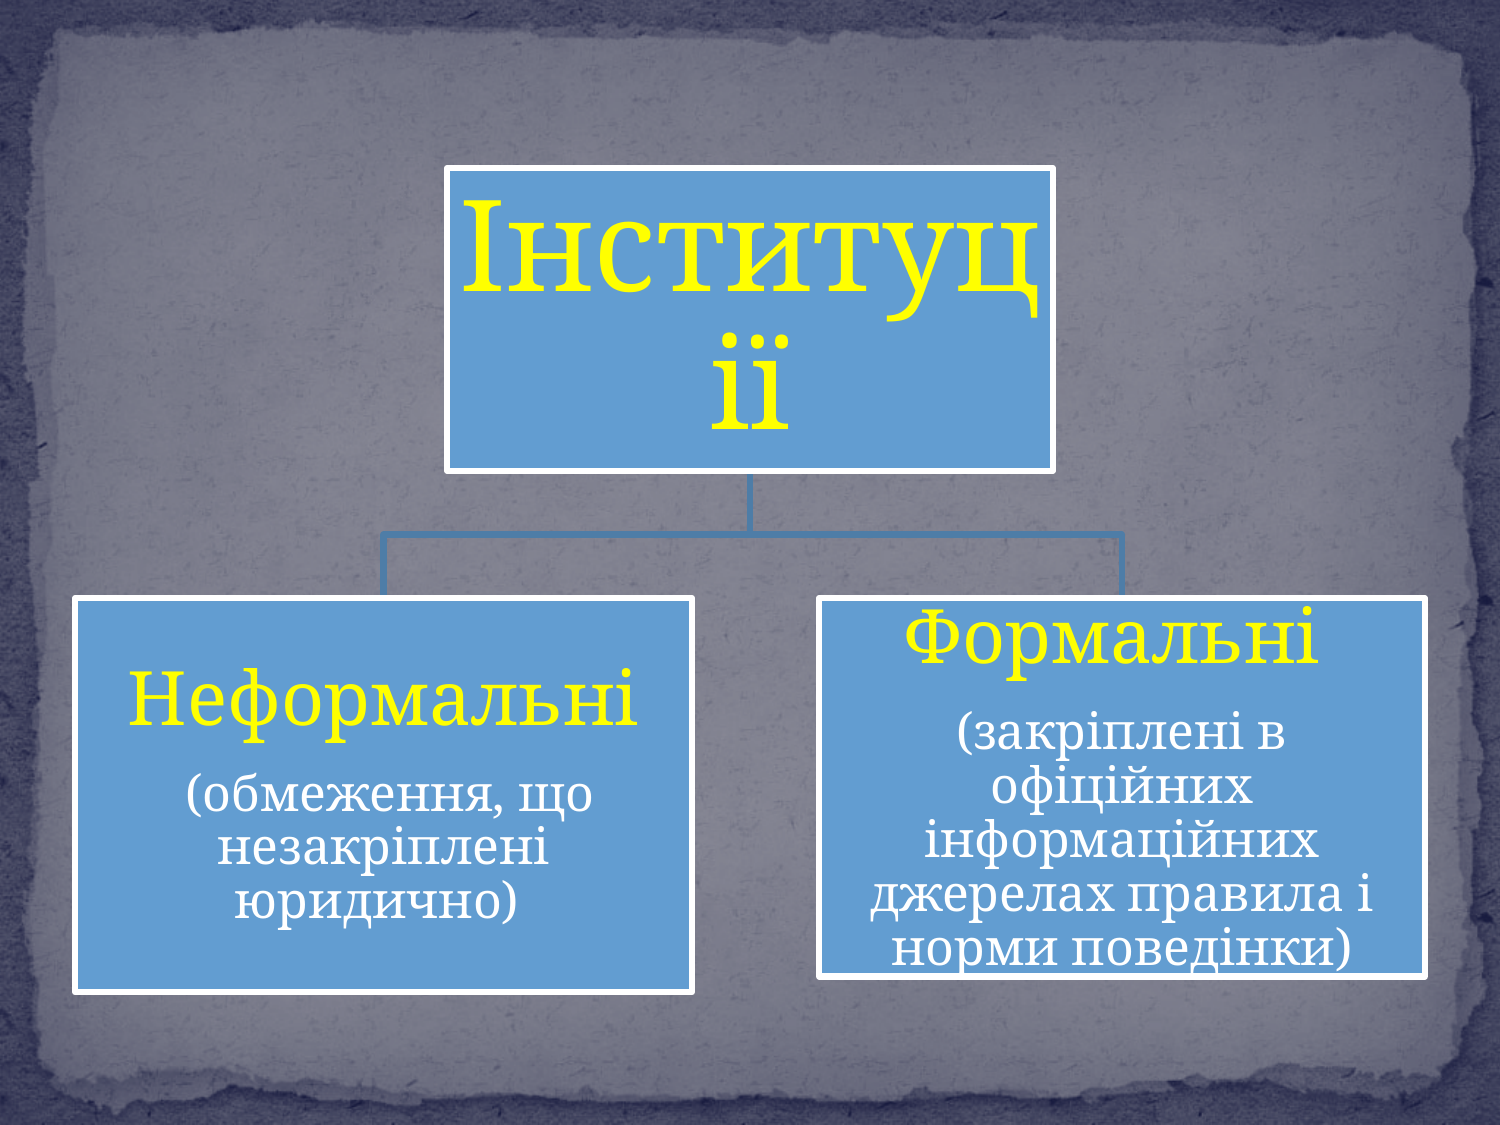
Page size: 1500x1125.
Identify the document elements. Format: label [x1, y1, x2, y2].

list [78, 58, 1423, 1103]
